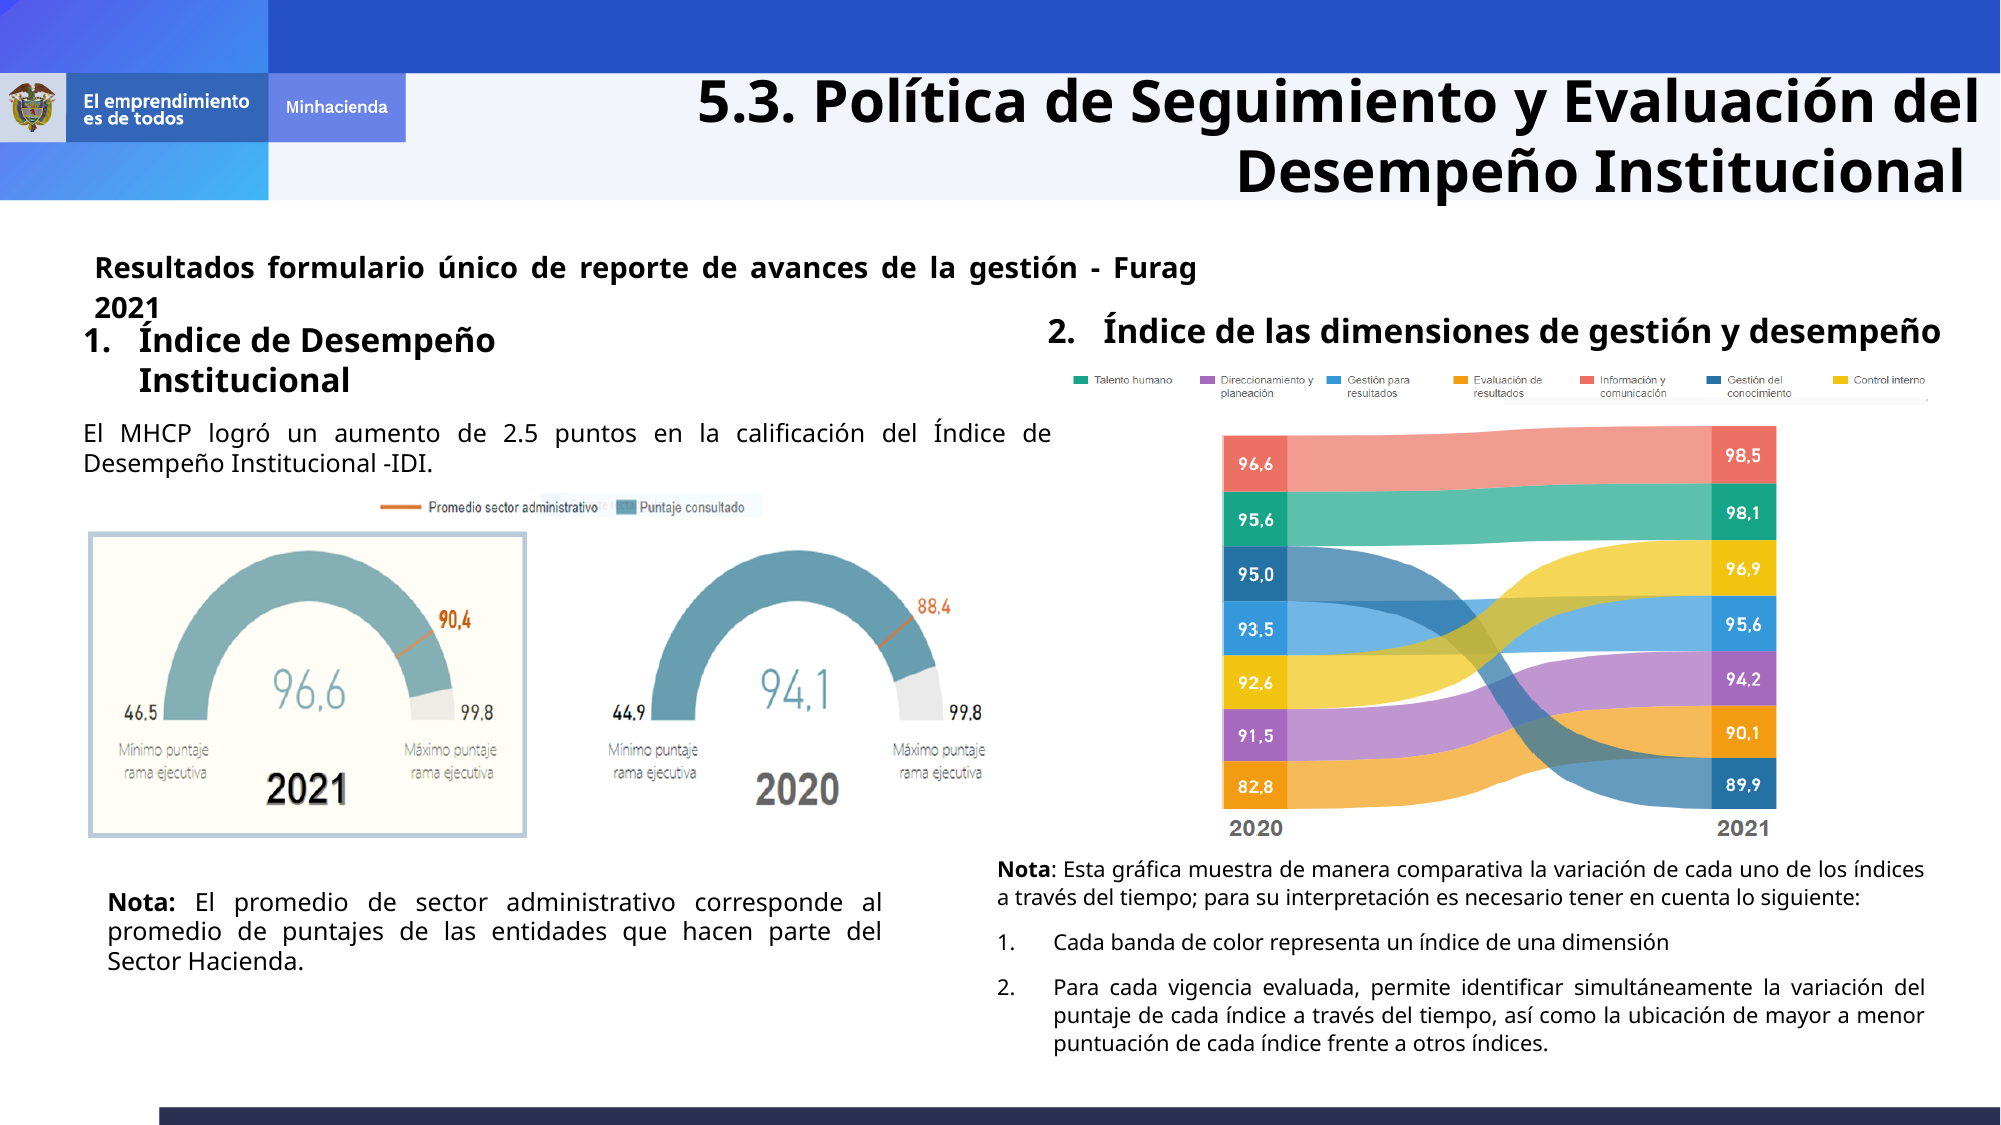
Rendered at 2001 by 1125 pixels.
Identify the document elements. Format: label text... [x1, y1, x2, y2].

text_box Índice de Desempeño Institucional [68, 311, 721, 407]
text_box 5.3. Política de Seguimiento y Evaluación del Desempeño Institucional [373, 93, 1996, 176]
text_box Resultados formulario único de reporte de avances de la gestión - Furag 2021 [79, 237, 1214, 333]
picture [0, 0, 2001, 1125]
text_box Nota: Esta gráfica muestra de manera comparativa la variación de cada uno de los índices a través del tiempo; para su interpretación es necesario tener en cuenta lo siguiente: Cada banda de color representa un índice de una dimensión Para cada vigencia evaluada, permite identificar simultáneamente la variación del puntaje de cada índice a través del tiempo, así como la ubicación de mayor a menor puntuación de cada índice frente a otros índices. [982, 846, 1942, 1063]
text_box El MHCP logró un aumento de 2.5 puntos en la calificación del Índice de Desempeño Institucional -IDI. [68, 409, 1069, 485]
text_box Índice de las dimensiones de gestión y desempeño [1032, 303, 2000, 358]
text_box Nota: El promedio de sector administrativo corresponde al promedio de puntajes de las entidades que hacen parte del Sector Hacienda. [92, 878, 899, 984]
